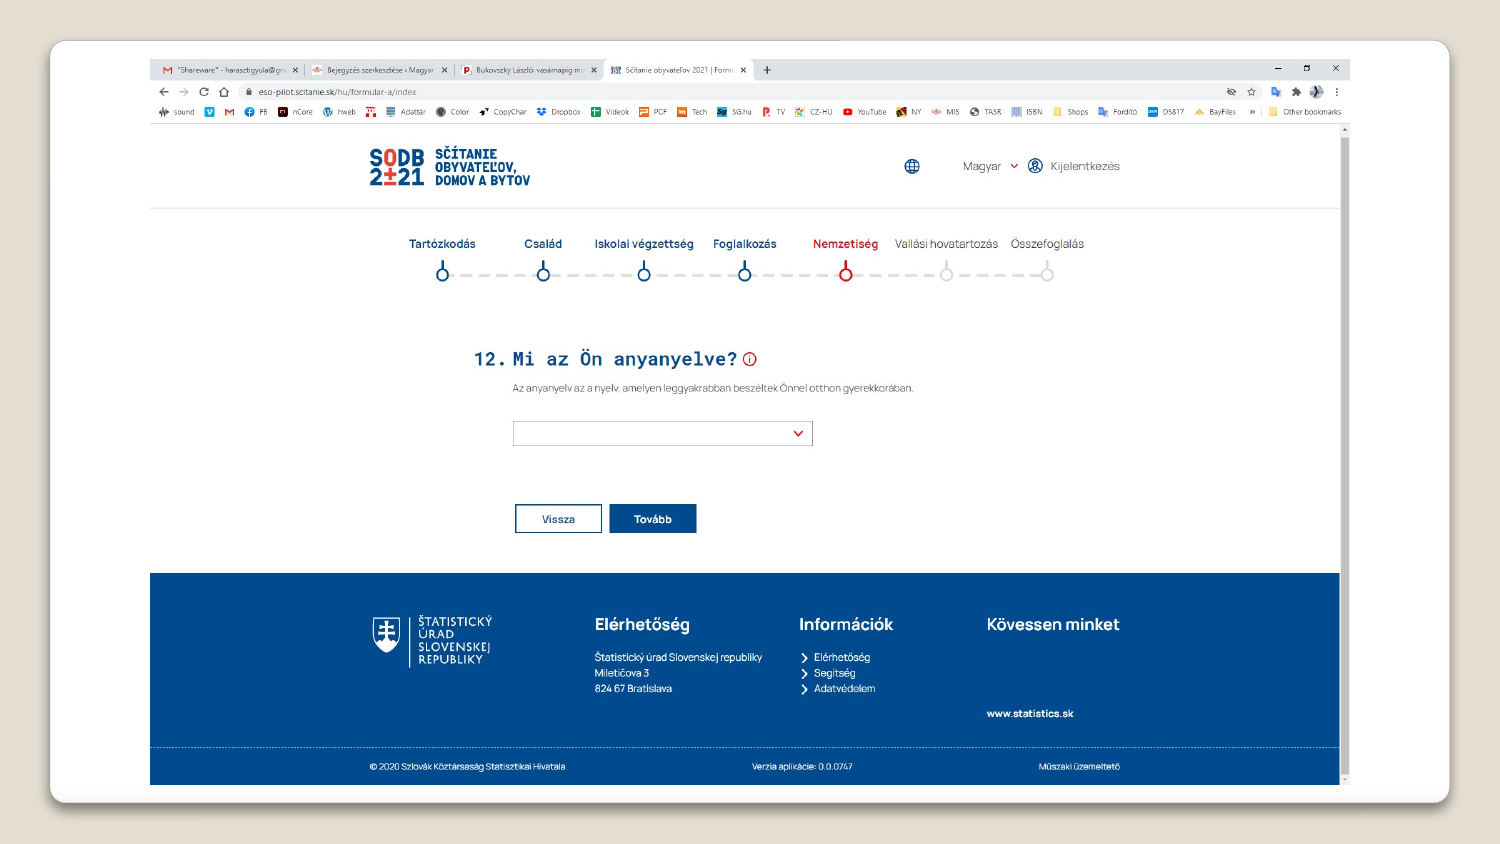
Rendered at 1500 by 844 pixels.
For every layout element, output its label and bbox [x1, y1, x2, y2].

picture [149, 59, 1351, 785]
